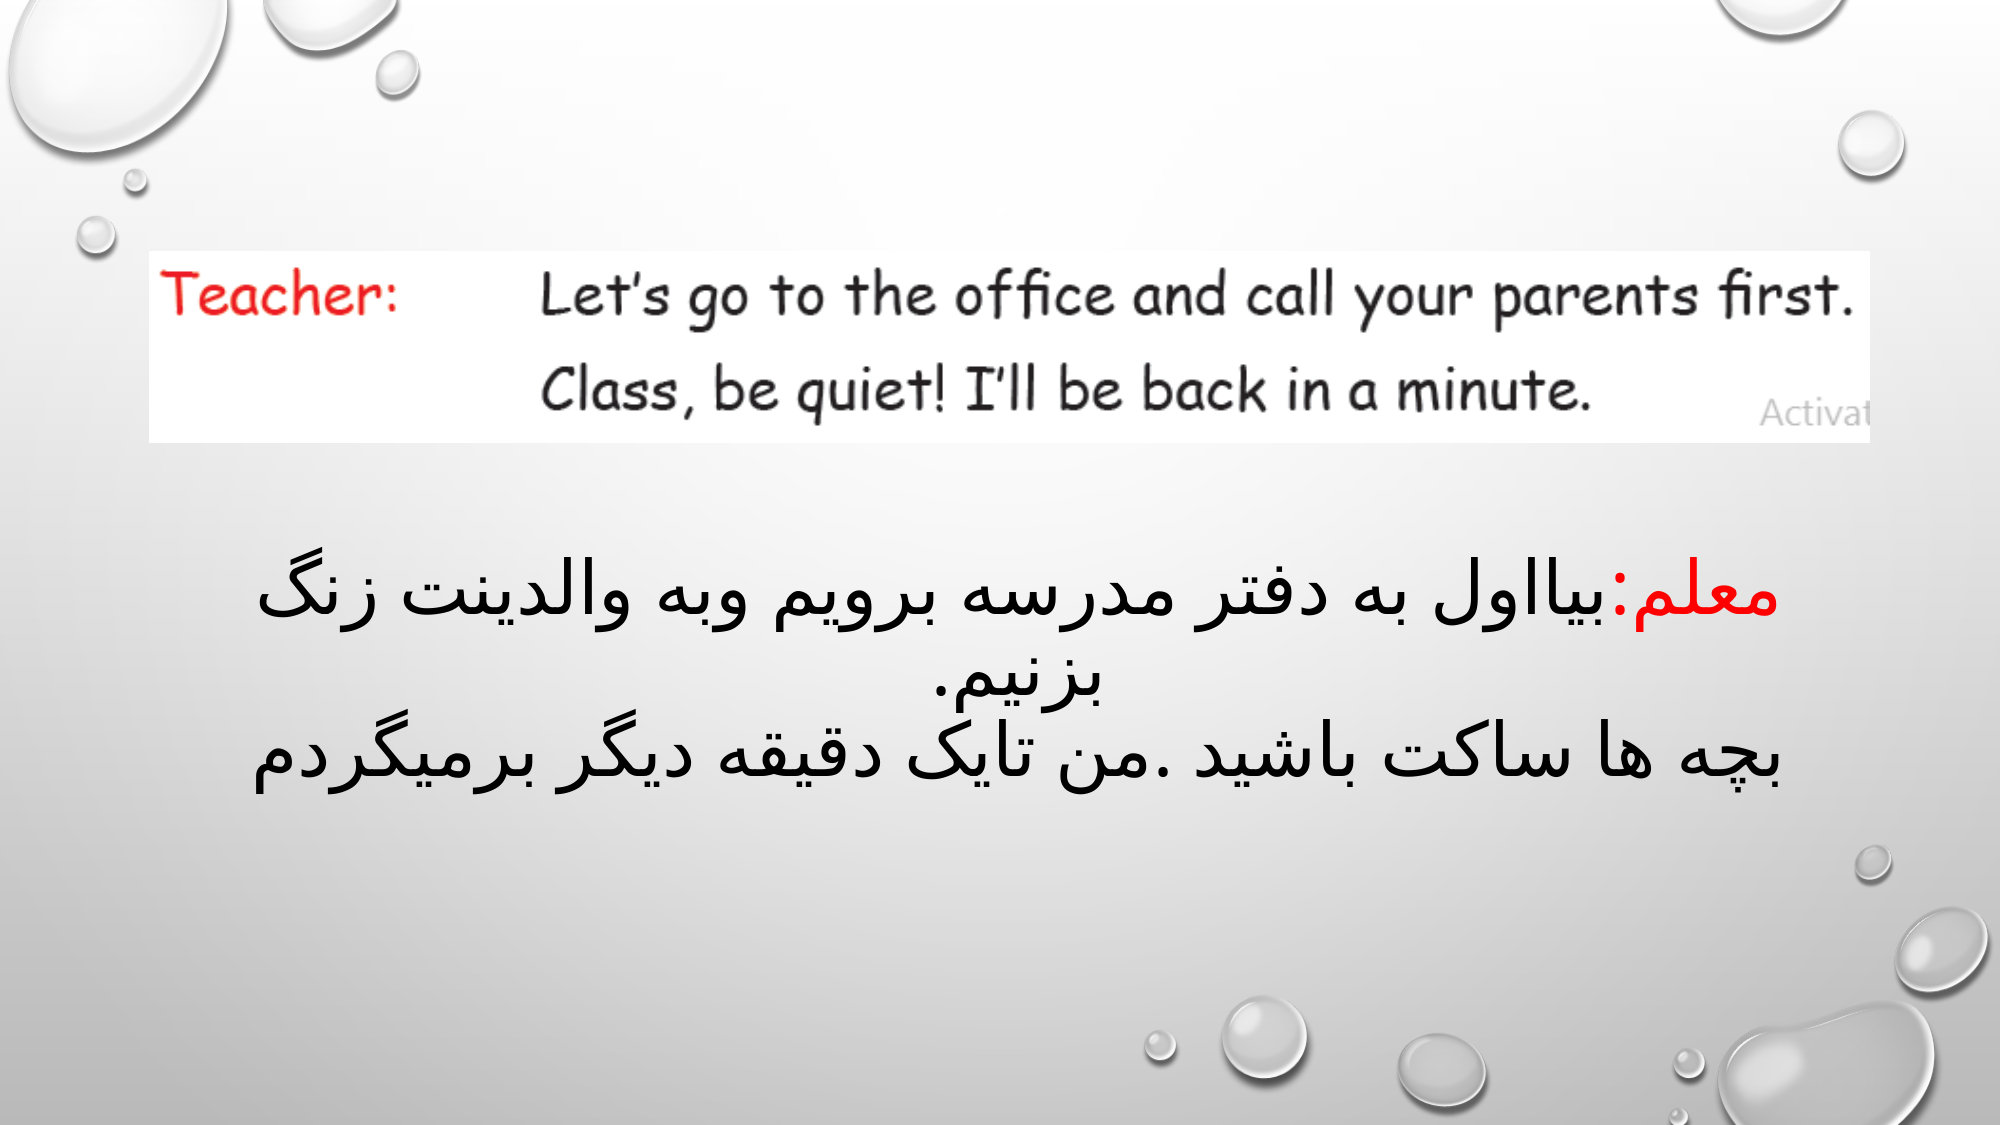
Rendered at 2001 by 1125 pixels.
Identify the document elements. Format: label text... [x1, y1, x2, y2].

title معلم:بیااول به دفتر مدرسه برویم وبه والدینت زنگ بزنیم. بچه ها ساکت باشید .من تایک دقیقه دیگر برمیگردم [169, 526, 1870, 817]
picture [0, 0, 2000, 1125]
